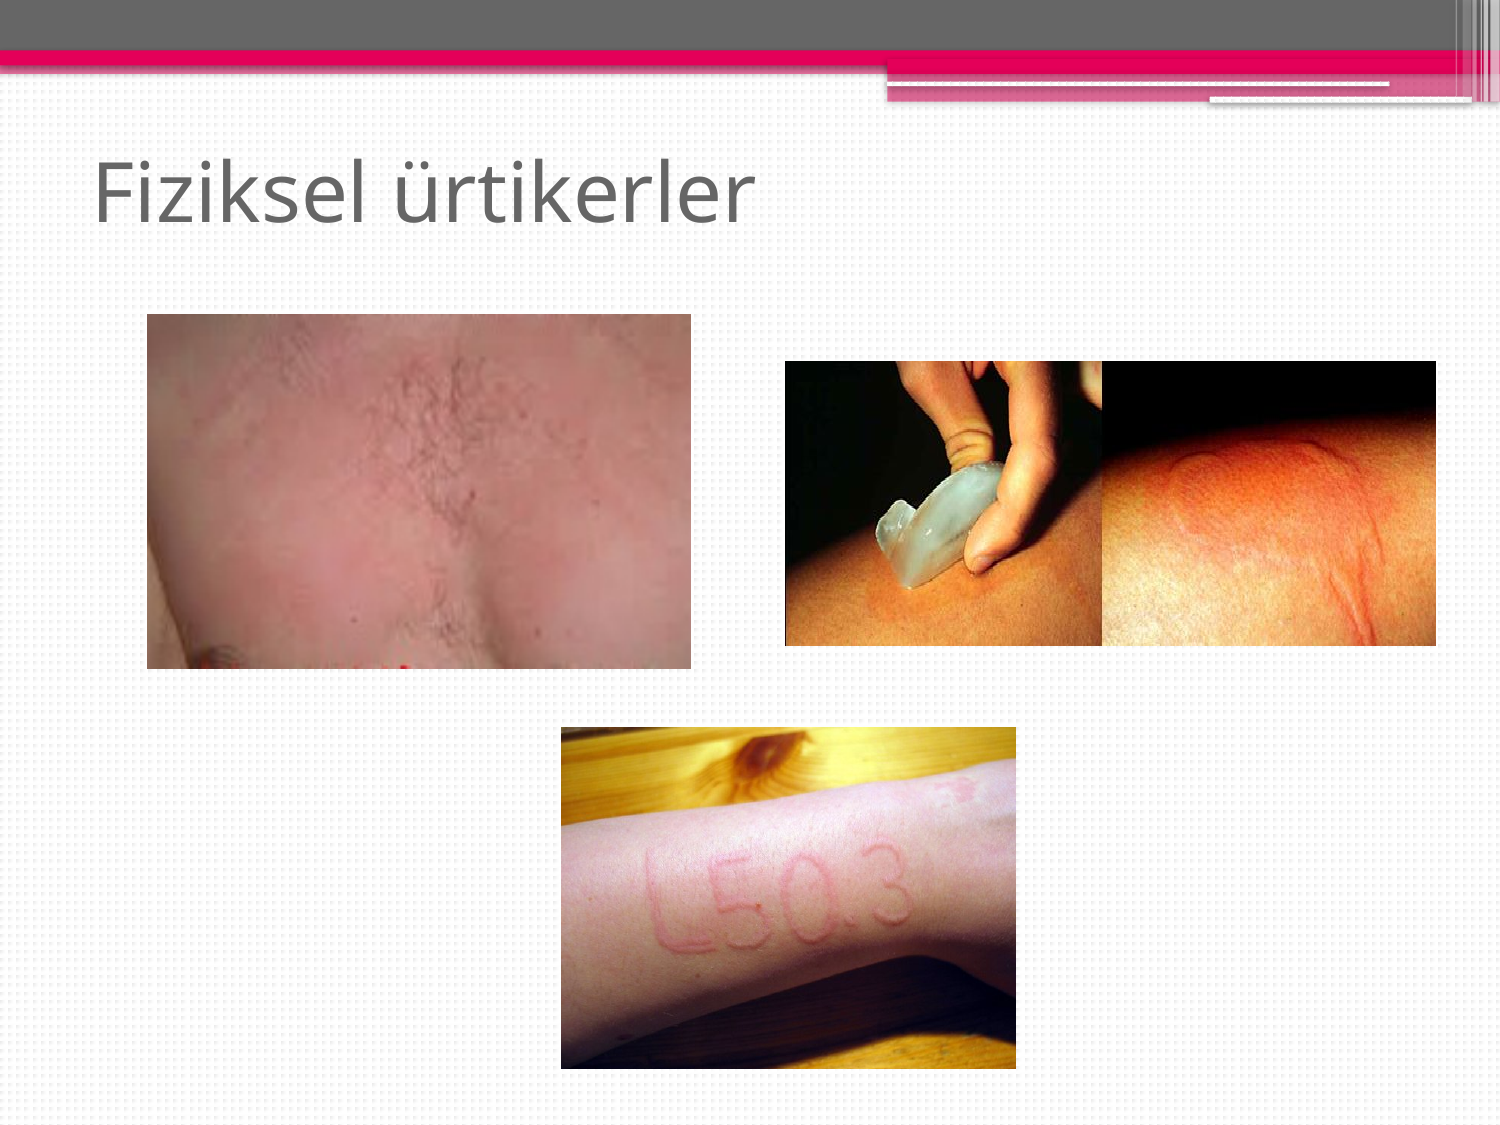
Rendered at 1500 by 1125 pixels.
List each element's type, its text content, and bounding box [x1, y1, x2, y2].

picture [560, 727, 1016, 1069]
picture [147, 314, 692, 670]
picture [785, 361, 1436, 646]
title Fiziksel ürtikerler [76, 101, 1427, 277]
